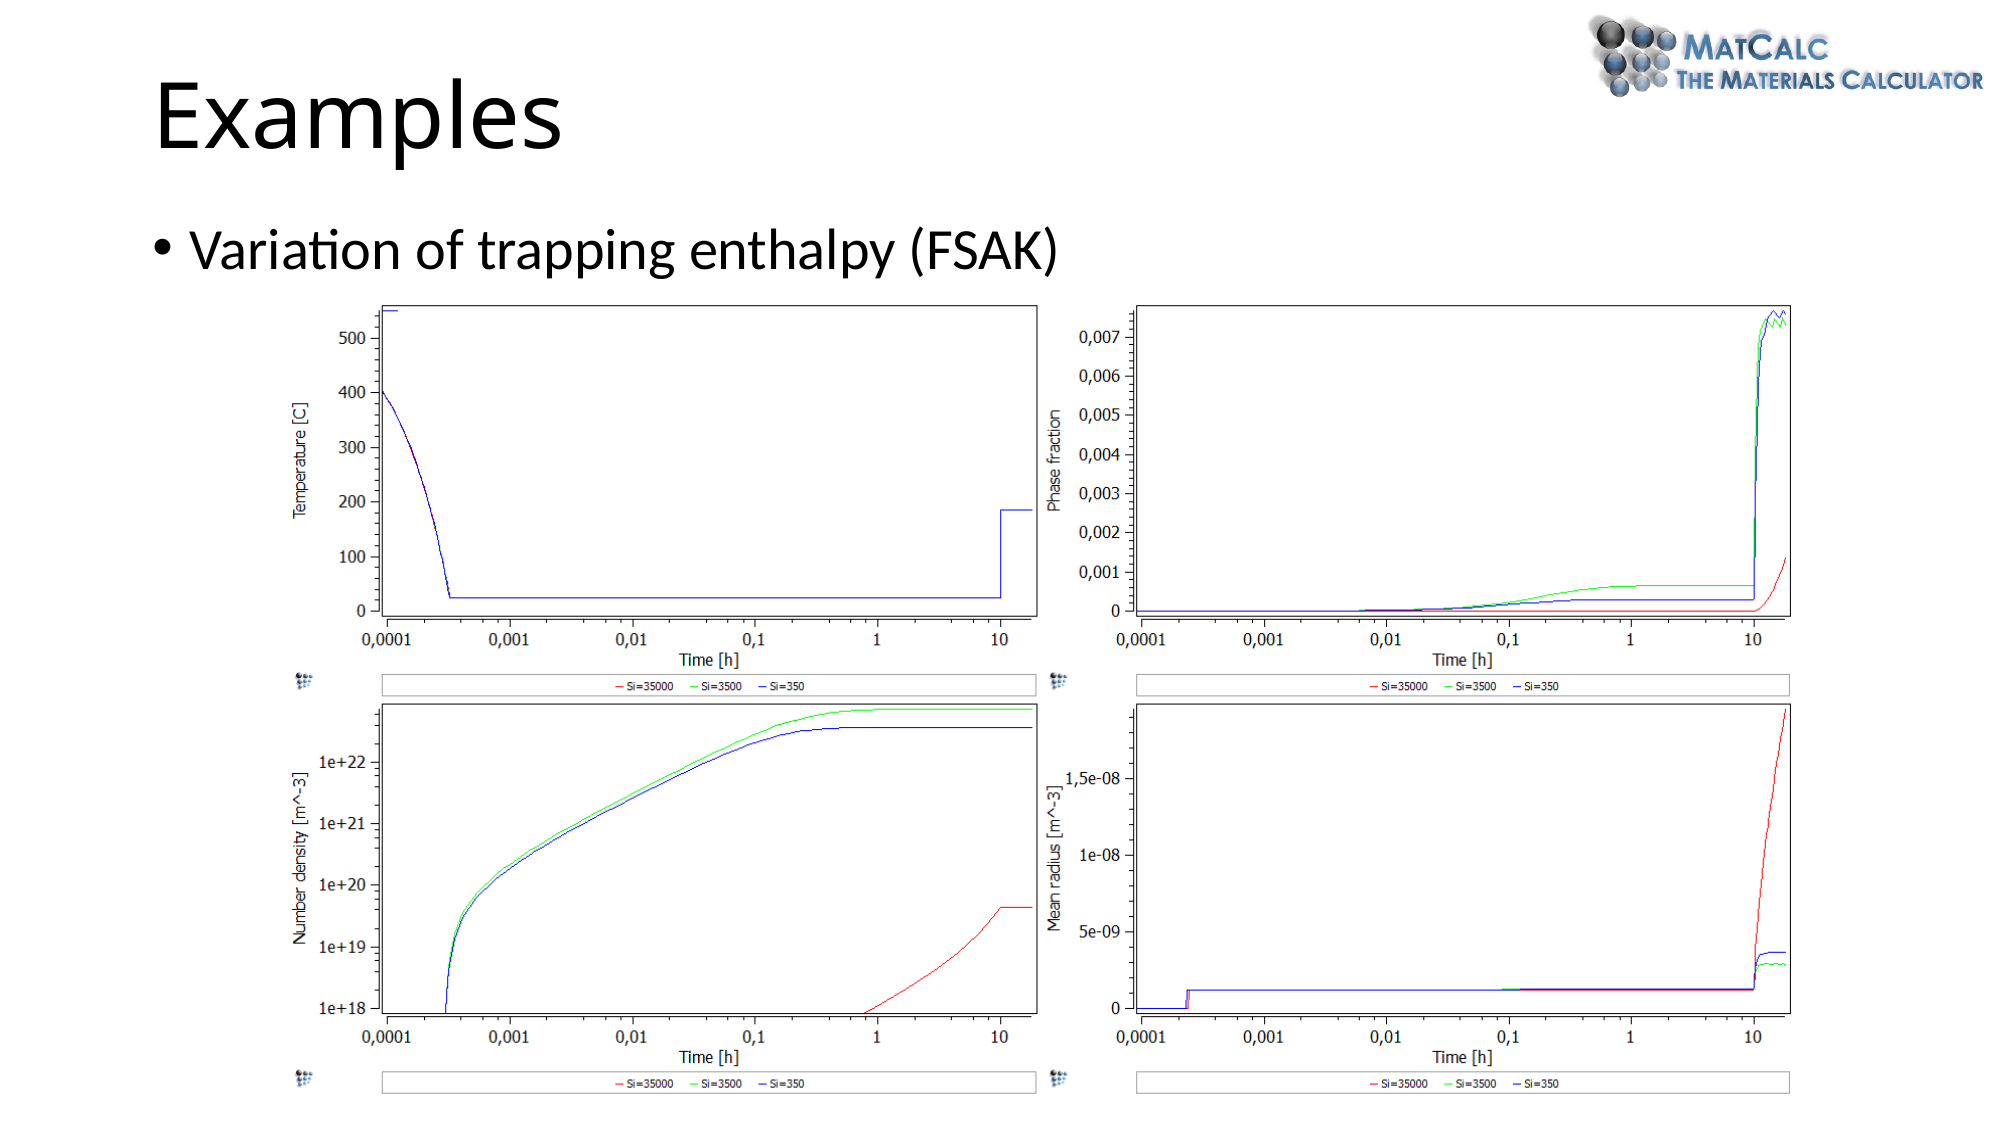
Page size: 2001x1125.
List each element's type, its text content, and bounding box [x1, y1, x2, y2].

list Variation of trapping enthalpy (FSAK) [137, 168, 1863, 883]
picture [1863, 12, 1988, 107]
picture [280, 296, 1800, 1104]
title Examples [137, 9, 1863, 168]
